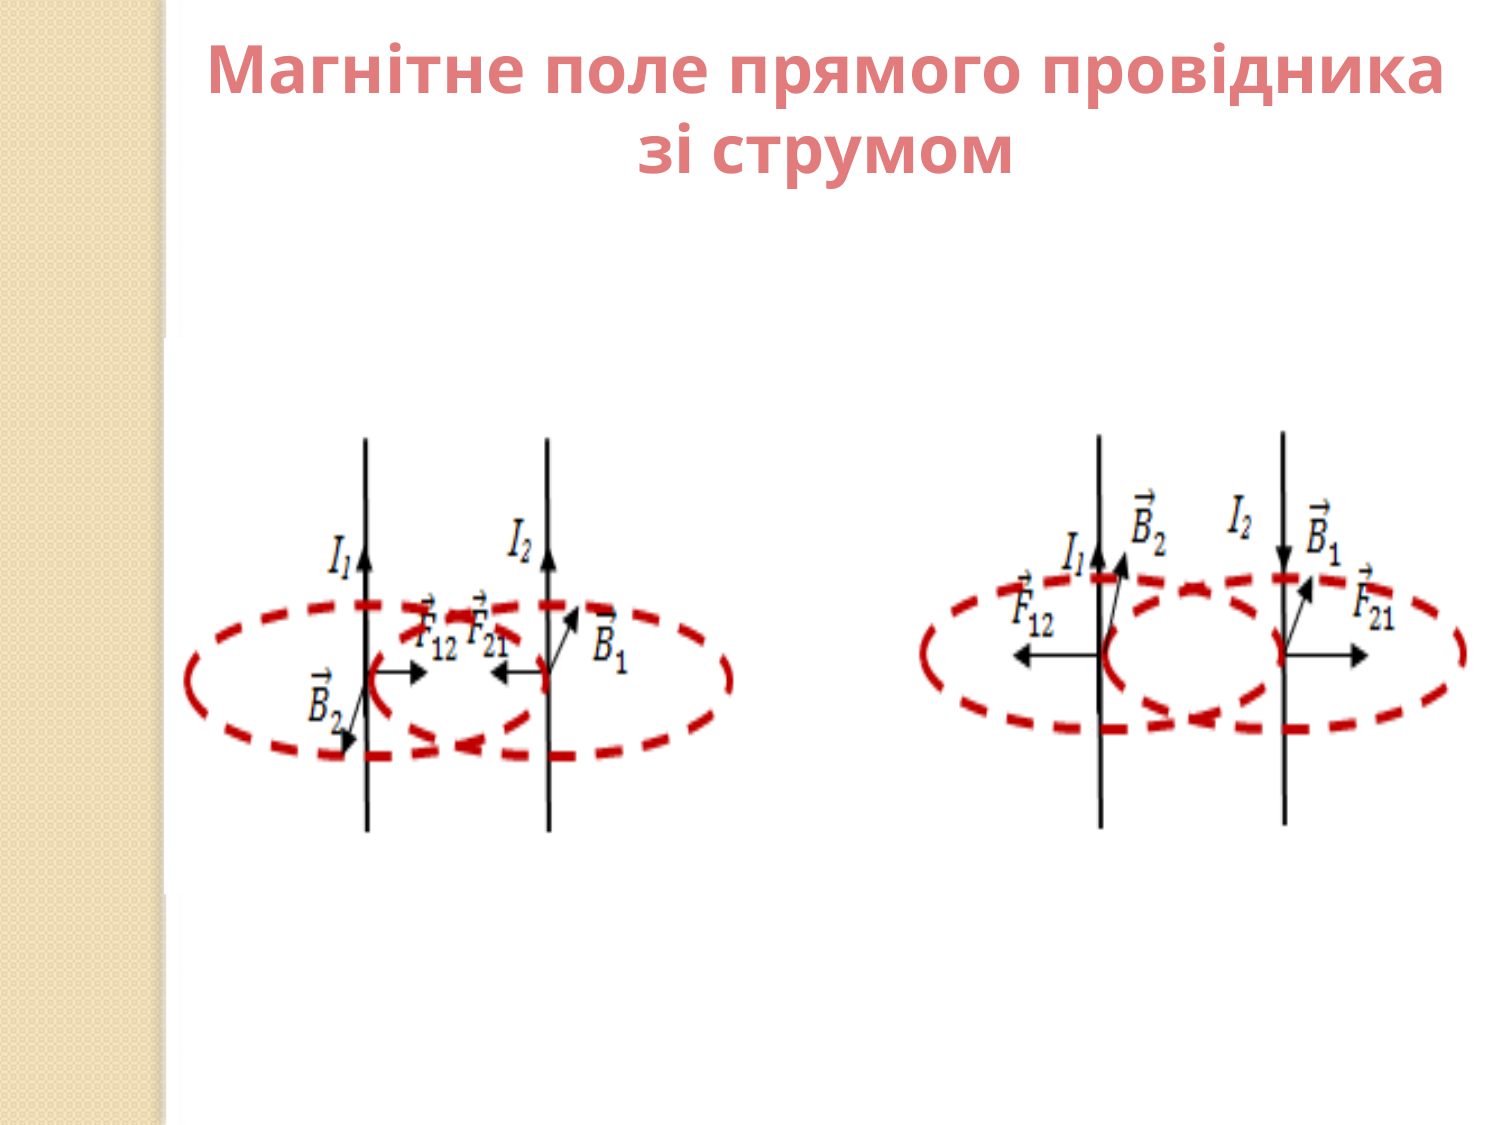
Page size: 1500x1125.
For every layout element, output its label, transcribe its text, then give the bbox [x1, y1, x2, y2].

text_box Магнітне поле прямого провідника зі струмом [171, 19, 1483, 194]
picture [163, 337, 1483, 894]
